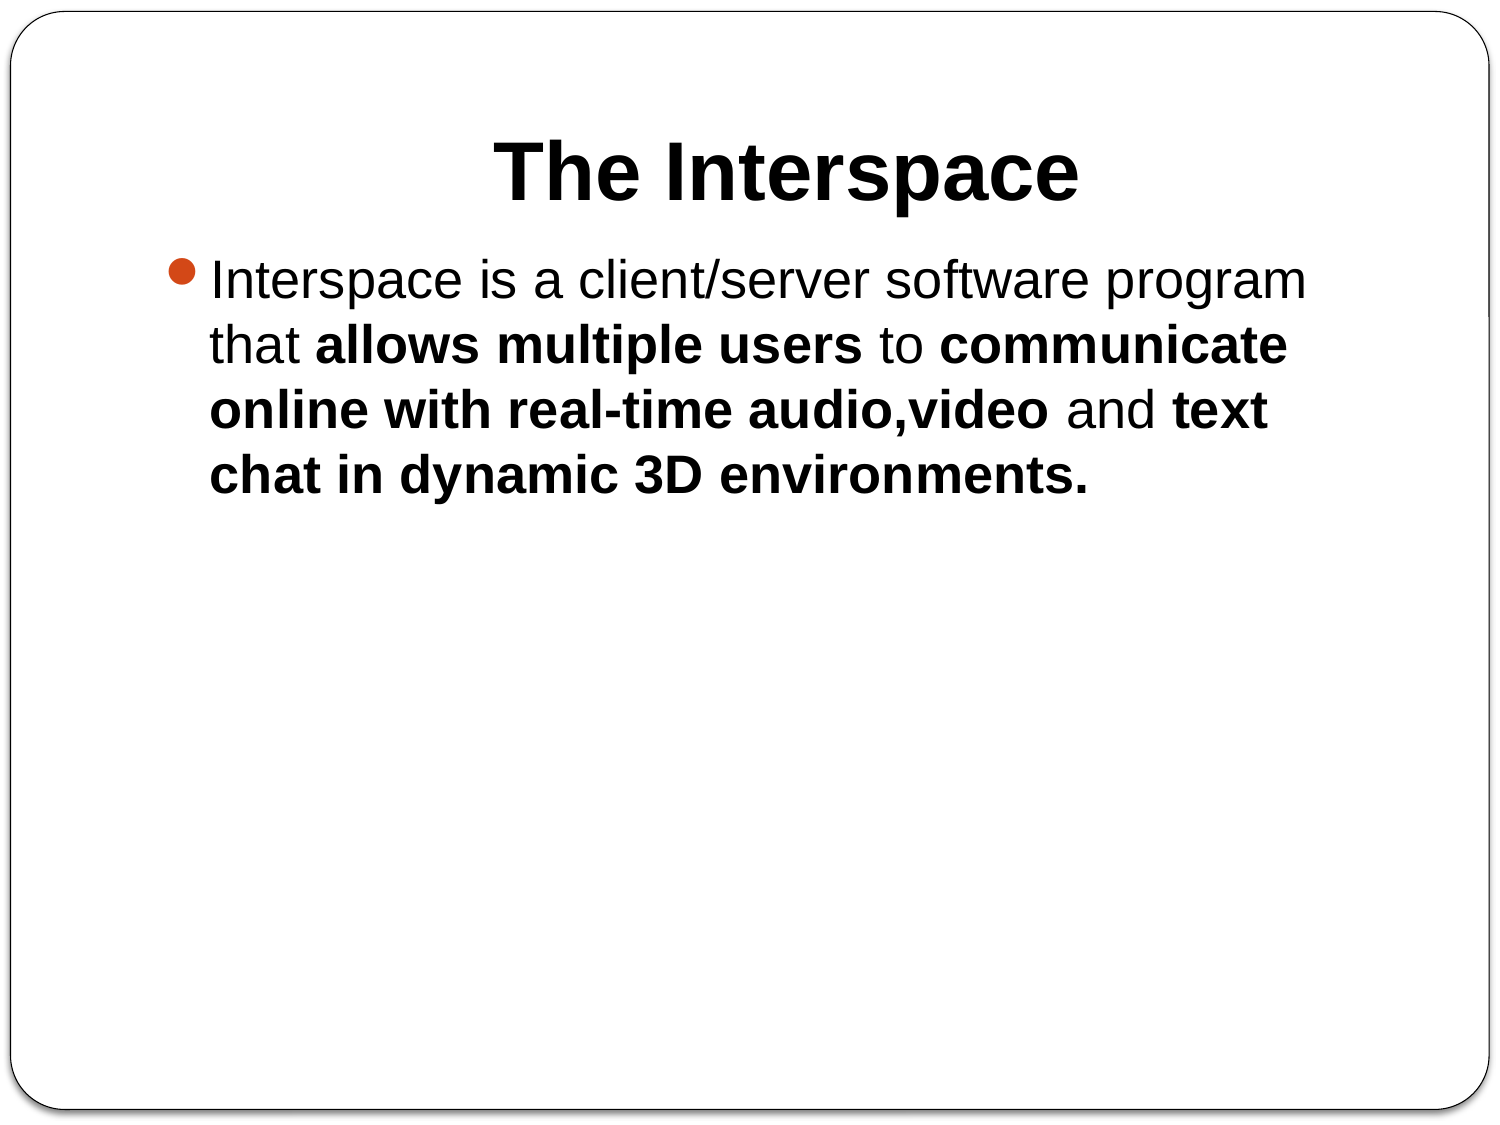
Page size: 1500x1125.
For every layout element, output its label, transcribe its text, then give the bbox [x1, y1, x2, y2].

list Interspace is a client/server software program that allows multiple users to communicate online with real-time audio,video and text chat in dynamic 3D environments. [150, 237, 1372, 551]
title The Interspace [150, 45, 1425, 233]
